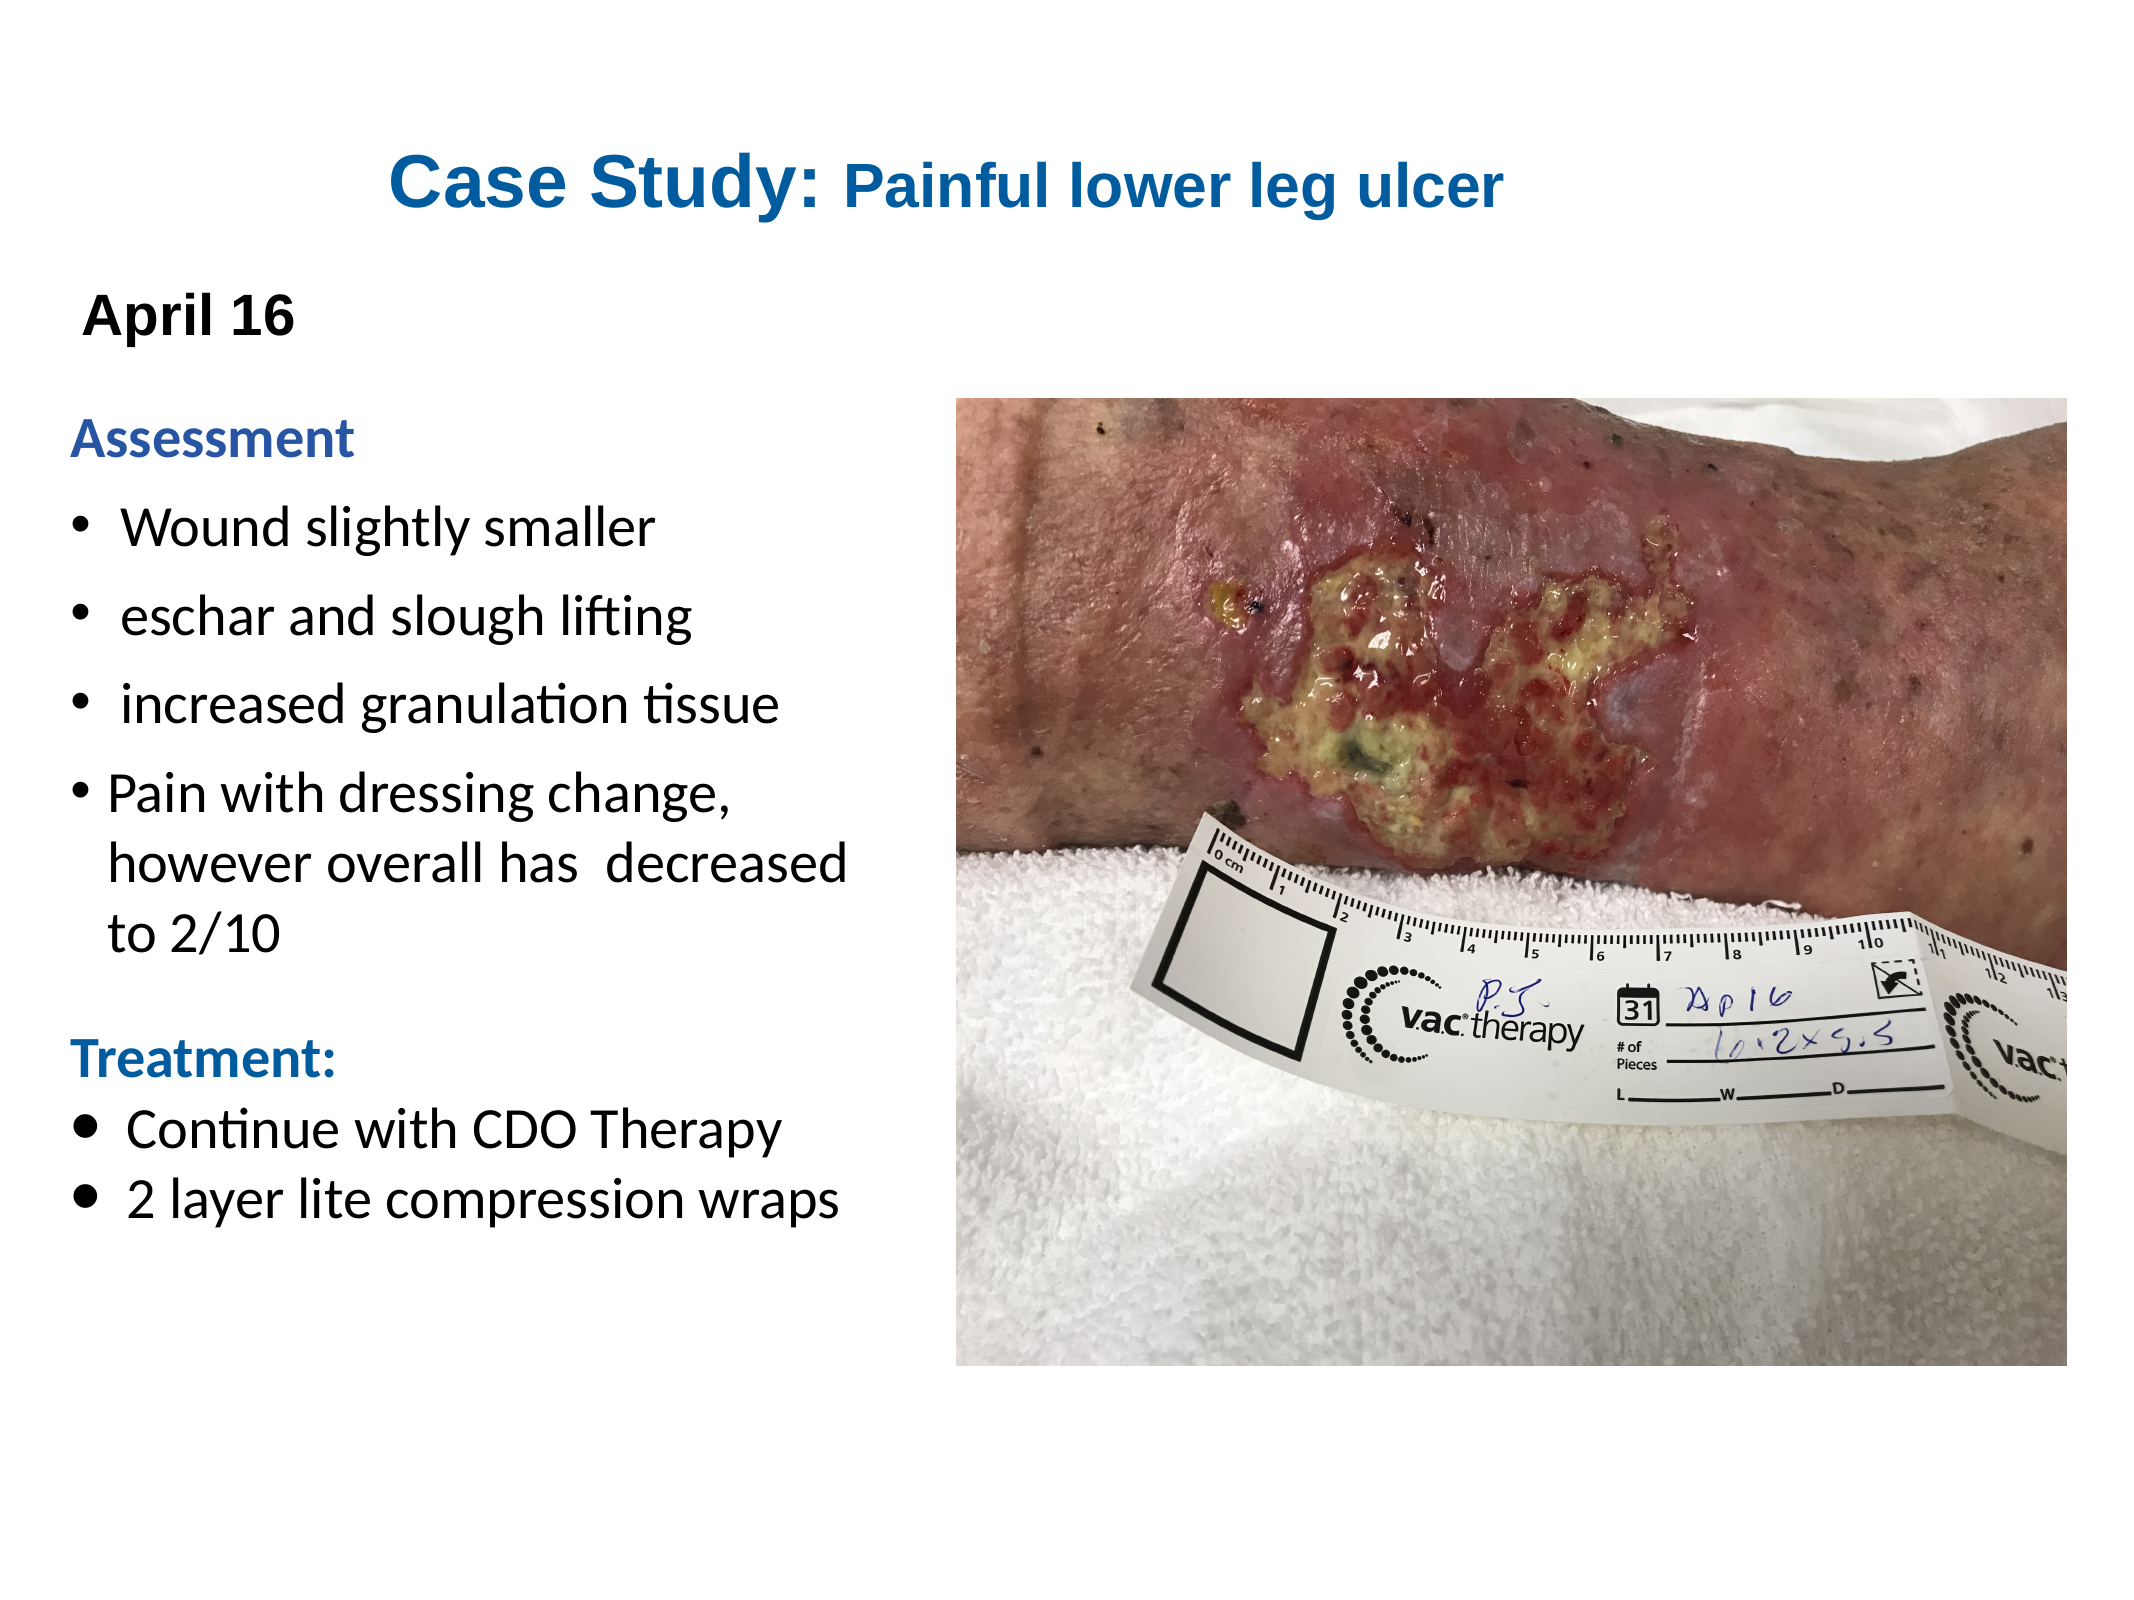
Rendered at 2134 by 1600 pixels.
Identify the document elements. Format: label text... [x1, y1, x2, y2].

text_box Assessment Wound slightly smaller eschar and slough lifting increased granulation tissue Pain with dressing change, however overall has decreased to 2/10 Treatment: Continue with CDO Therapy 2 layer lite compression wraps [67, 396, 895, 1512]
text_box April 16 [67, 277, 445, 356]
text_box Case Study: Painful lower leg ulcer [385, 139, 1748, 227]
picture [956, 398, 2067, 1366]
